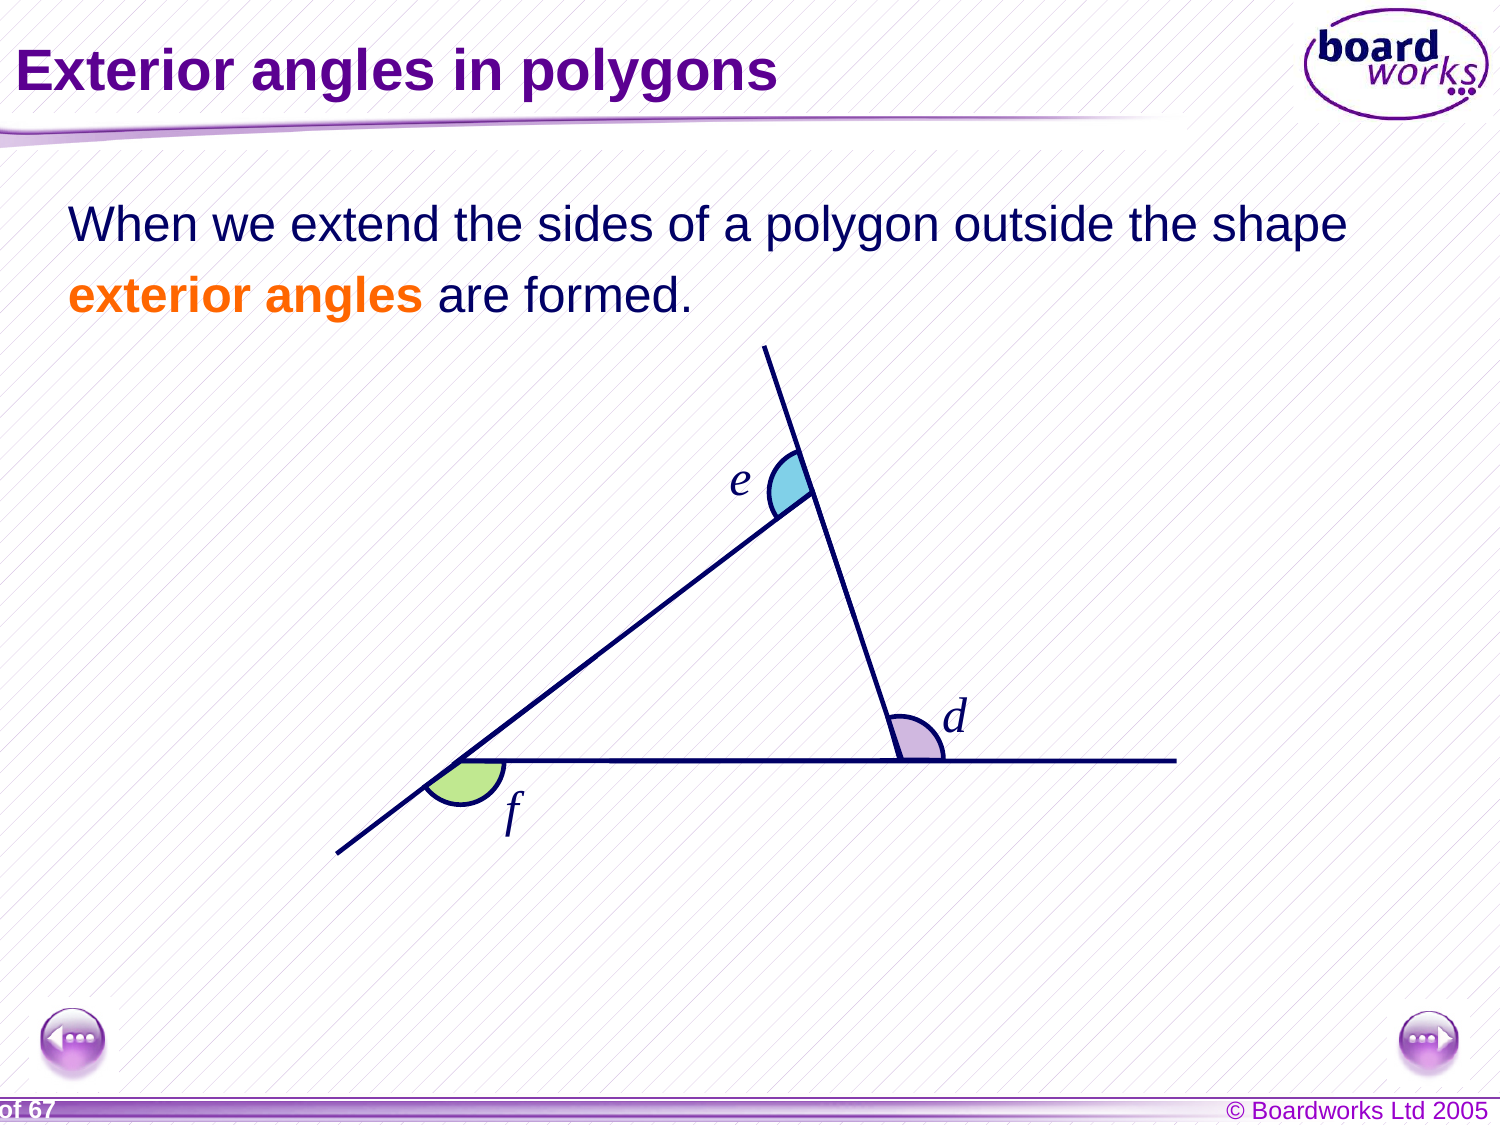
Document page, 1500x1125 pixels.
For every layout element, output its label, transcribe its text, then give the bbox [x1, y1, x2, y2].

text_box f [490, 769, 534, 844]
text_box [769, 451, 812, 518]
title Exterior angles in polygons [0, 24, 1275, 125]
picture [2, 1107, 10, 1116]
text_box When we extend the sides of a polygon outside the shape [53, 184, 1469, 260]
text_box [458, 492, 902, 761]
picture [1387, 999, 1471, 1087]
text_box [425, 761, 505, 805]
text_box [888, 716, 944, 760]
text_box exterior angles are formed. [53, 255, 709, 331]
text_box e [714, 438, 767, 514]
picture [29, 996, 119, 1092]
picture [0, 125, 1187, 150]
picture [0, 1093, 1500, 1122]
picture [1293, 0, 1494, 123]
text_box d [927, 674, 983, 750]
